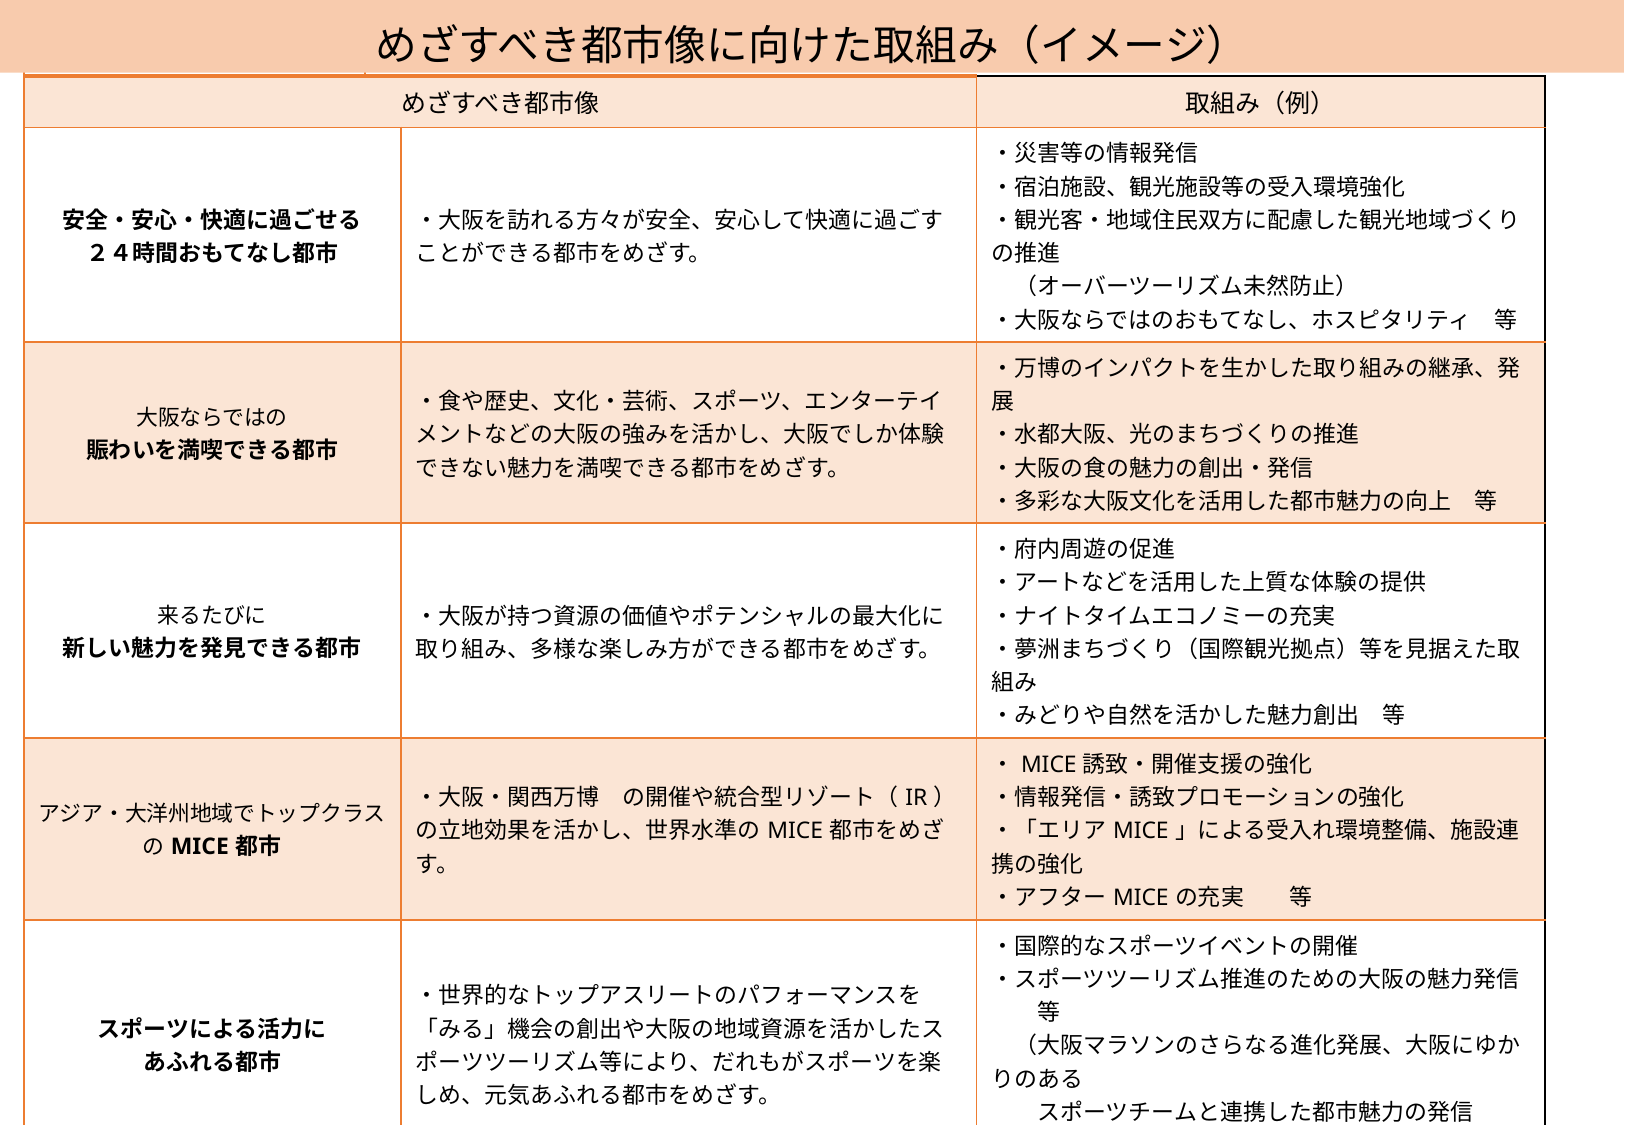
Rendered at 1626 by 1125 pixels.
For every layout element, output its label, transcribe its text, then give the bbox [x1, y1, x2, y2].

table_cell ・世界的なトップアスリートのパフォーマンスを「みる」機会の創出や大阪の地域資源を活かしたスポーツツーリズム等により、だれもがスポーツを楽しめ、元気あふれる都市をめざす。 [402, 921, 976, 1125]
table_cell 大阪ならではの 賑わいを満喫できる都市 [25, 343, 400, 522]
table_cell ・万博のインパクトを生かした取り組みの継承、発展 ・水都大阪、光のまちづくりの推進 ・大阪の食の魅力の創出・発信 ・多彩な大阪文化を活用した都市魅力の向上 等 [977, 343, 1544, 522]
table_cell ・災害等の情報発信 ・宿泊施設、観光施設等の受入環境強化 ・観光客・地域住民双方に配慮した観光地域づくりの推進 （オーバーツーリズム未然防止） ・大阪ならではのおもてなし、ホスピタリティ 等 [977, 128, 1544, 341]
table_cell 来るたびに 新しい魅力を発見できる都市 [25, 524, 400, 737]
table_cell めざすべき都市像 [25, 78, 976, 127]
table_cell ・大阪が持つ資源の価値やポテンシャルの最大化に取り組み、多様な楽しみ方ができる都市をめざす。 [402, 524, 976, 737]
table_cell スポーツによる活力に あふれる都市 [25, 921, 400, 1125]
table_cell ・府内周遊の促進 ・アートなどを活用した上質な体験の提供 ・ナイトタイムエコノミーの充実 ・夢洲まちづくり（国際観光拠点）等を見据えた取組み ・みどりや自然を活かした魅力創出 等 [977, 524, 1544, 737]
text_box めざすべき都市像に向けた取組み（イメージ） [0, 0, 1624, 73]
table_cell ・大阪を訪れる方々が安全、安心して快適に過ごすことができる都市をめざす。 [402, 128, 976, 341]
table_cell 安全・安心・快適に過ごせる ２４時間おもてなし都市 [25, 128, 400, 341]
table_cell 取組み（例） [977, 77, 1544, 127]
table_cell ・国際的なスポーツイベントの開催 ・スポーツツーリズム推進のための大阪の魅力発信 等 （大阪マラソンのさらなる進化発展、大阪にゆかりのある スポーツチームと連携した都市魅力の発信 等） [977, 921, 1544, 1125]
table_cell ・大阪・関西万博 の開催や統合型リゾート（IR）の立地効果を活かし、世界水準のMICE都市をめざす。 [402, 739, 976, 919]
table_cell ・MICE誘致・開催支援の強化 ・情報発信・誘致プロモーションの強化 ・「エリアMICE」による受入れ環境整備、施設連携の強化 ・アフターMICEの充実 等 [977, 739, 1544, 919]
table_cell ・食や歴史、文化・芸術、スポーツ、エンターテイメントなどの大阪の強みを活かし、大阪でしか体験できない魅力を満喫できる都市をめざす。 [402, 343, 976, 522]
table_cell アジア・大洋州地域でトップクラスのMICE都市 [25, 739, 400, 919]
